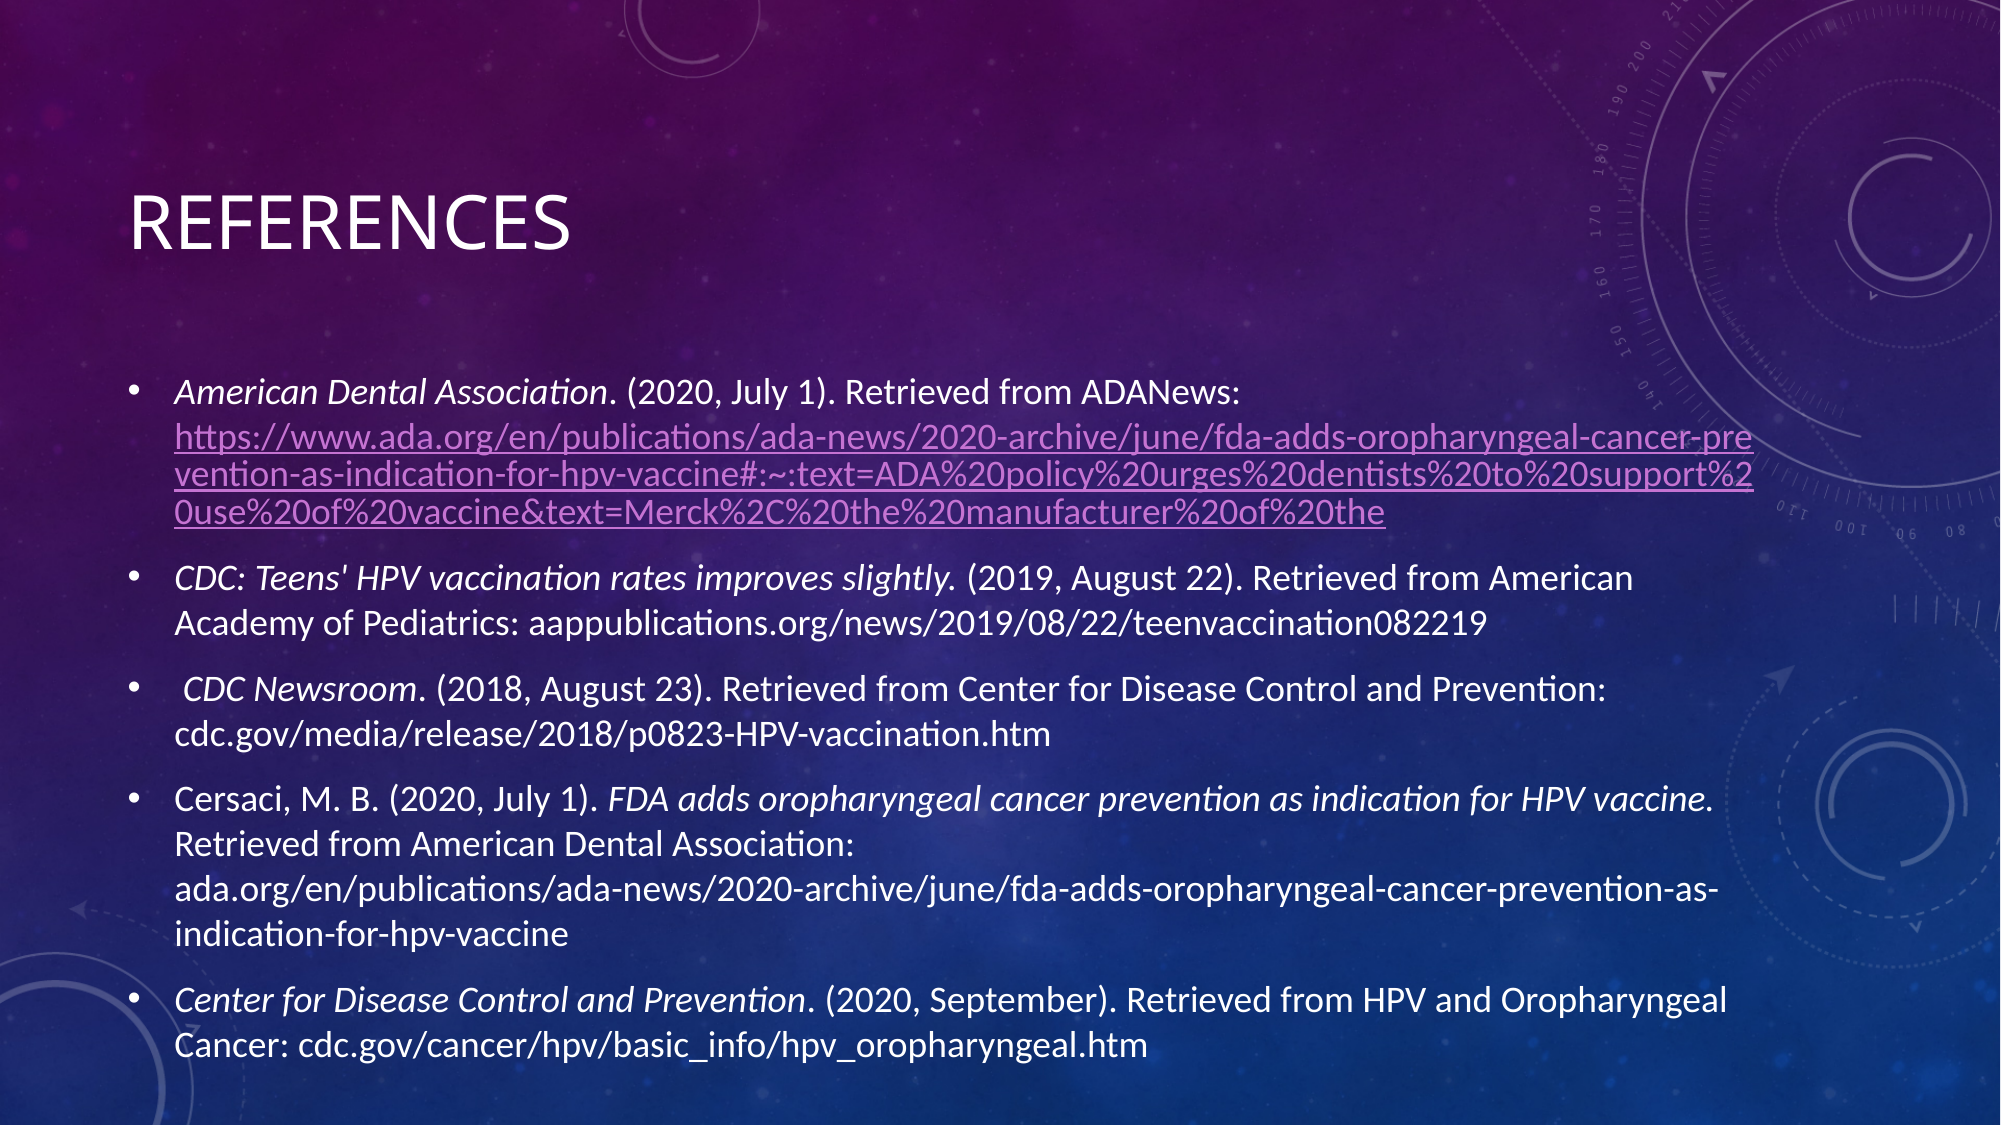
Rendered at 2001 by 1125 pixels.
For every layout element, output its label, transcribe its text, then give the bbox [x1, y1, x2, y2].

picture [0, 0, 2001, 1125]
list American Dental Association. (2020, July 1). Retrieved from ADANews: https://www.ada.org/en/publications/ada-news/2020-archive/june/fda-adds-oropharyngeal-cancer-prevention-as-indication-for-hpv-vaccine#:~:text=ADA%20policy%20urges%20dentists%20to%20support%20use%20of%20vaccine&text=Merck%2C%20the%20manufacturer%20of%20the CDC: Teens' HPV vaccination rates improves slightly. (2019, August 22). Retrieved from American Academy of Pediatrics: aappublications.org/news/2019/08/22/teenvaccination082219 CDC Newsroom. (2018, August 23). Retrieved from Center for Disease Control and Prevention: cdc.gov/media/release/2018/p0823-HPV-vaccination.htm Cersaci, M. B. (2020, July 1). FDA adds oropharyngeal cancer prevention as indication for HPV vaccine. Retrieved from American Dental Association: ada.org/en/publications/ada-news/2020-archive/june/fda-adds-oropharyngeal-cancer-prevention-as-indication-for-hpv-vaccine Center for Disease Control and Prevention. (2020, September). Retrieved from HPV and Oropharyngeal Cancer: cdc.gov/cancer/hpv/basic_info/hpv_oropharyngeal.htm [112, 351, 1775, 1072]
title references [112, 99, 1775, 339]
